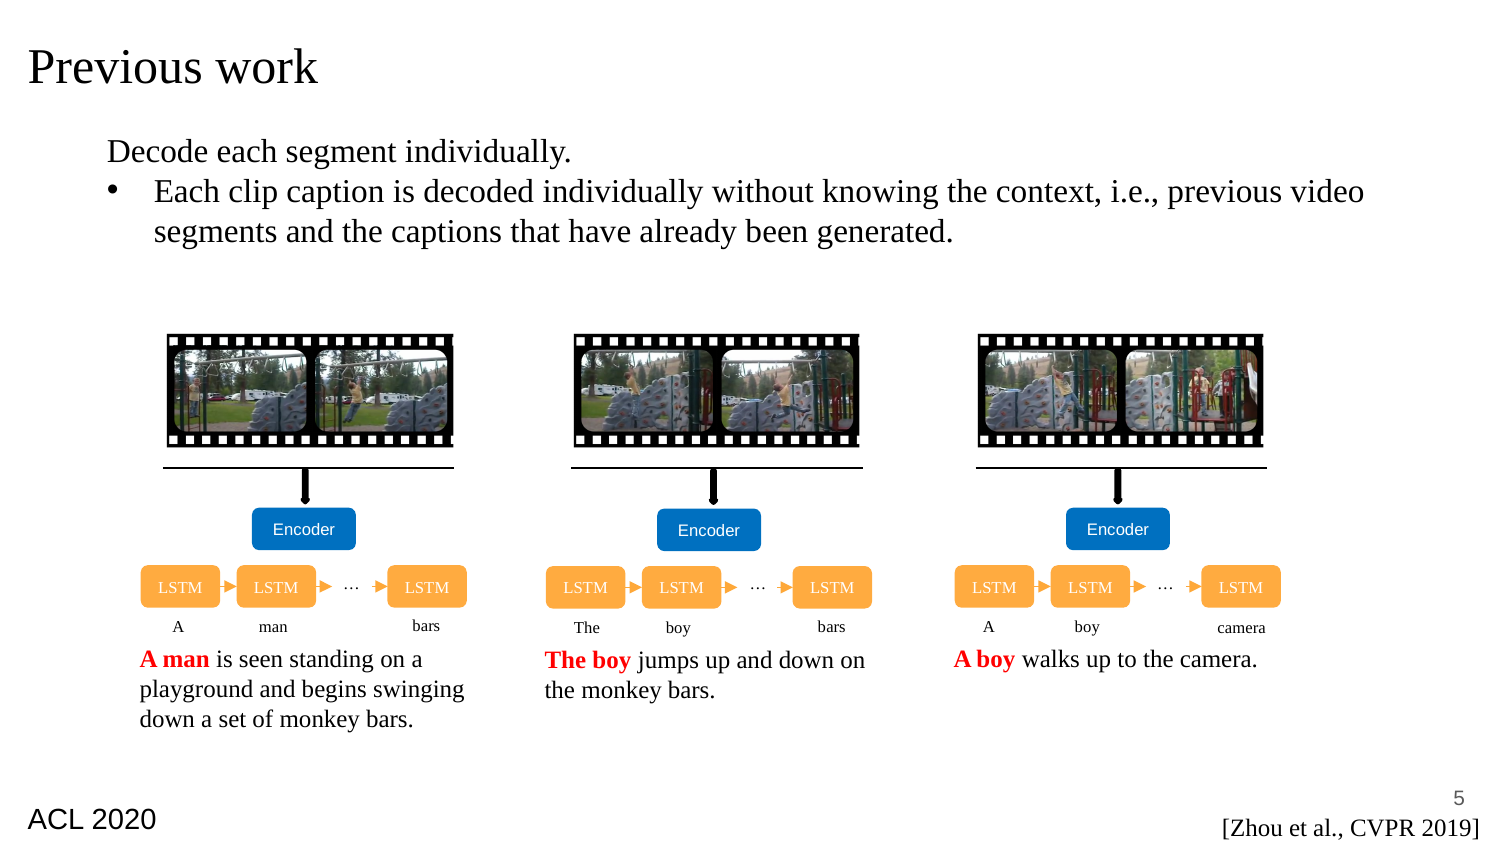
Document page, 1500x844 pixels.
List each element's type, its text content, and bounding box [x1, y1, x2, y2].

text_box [162, 310, 455, 503]
text_box LSTM [138, 563, 223, 610]
text_box … [328, 565, 379, 601]
text_box man [244, 608, 303, 644]
text_box Encoder [655, 511, 764, 554]
text_box ACL 2020 [12, 784, 321, 834]
text_box … [734, 565, 785, 601]
text_box LSTM [639, 564, 724, 611]
text_box LSTM [952, 563, 1037, 610]
text_box camera [1202, 609, 1281, 644]
text_box … [1142, 565, 1193, 601]
text_box bars [397, 607, 456, 643]
text_box LSTM [234, 563, 319, 610]
text_box boy [651, 609, 707, 644]
text_box LSTM [543, 564, 628, 611]
text_box A boy walks up to the camera. [938, 635, 1298, 681]
text_box LSTM [790, 563, 875, 611]
text_box Encoder [249, 511, 359, 553]
text_box Decode each segment individually. Each clip caption is decoded individually without knowing the context, i.e., previous video segments and the captions that have already been generated. [92, 122, 1432, 257]
text_box The [559, 609, 616, 644]
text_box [570, 310, 863, 504]
text_box boy [1059, 608, 1116, 644]
text_box [Zhou et al., CVPR 2019] [1206, 796, 1500, 844]
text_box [975, 310, 1268, 503]
text_box LSTM [1199, 563, 1283, 609]
slide_number 4 [1389, 764, 1480, 830]
text_box Previous work [12, 18, 1009, 95]
text_box LSTM [385, 563, 469, 610]
text_box A [968, 608, 1010, 644]
text_box LSTM [1048, 563, 1133, 610]
text_box bars [802, 608, 861, 644]
text_box A man is seen standing on a playground and begins swinging down a set of monkey bars. [124, 635, 484, 740]
text_box A [157, 608, 199, 644]
text_box The boy jumps up and down on the monkey bars. [529, 636, 889, 711]
text_box Encoder [1063, 511, 1173, 553]
